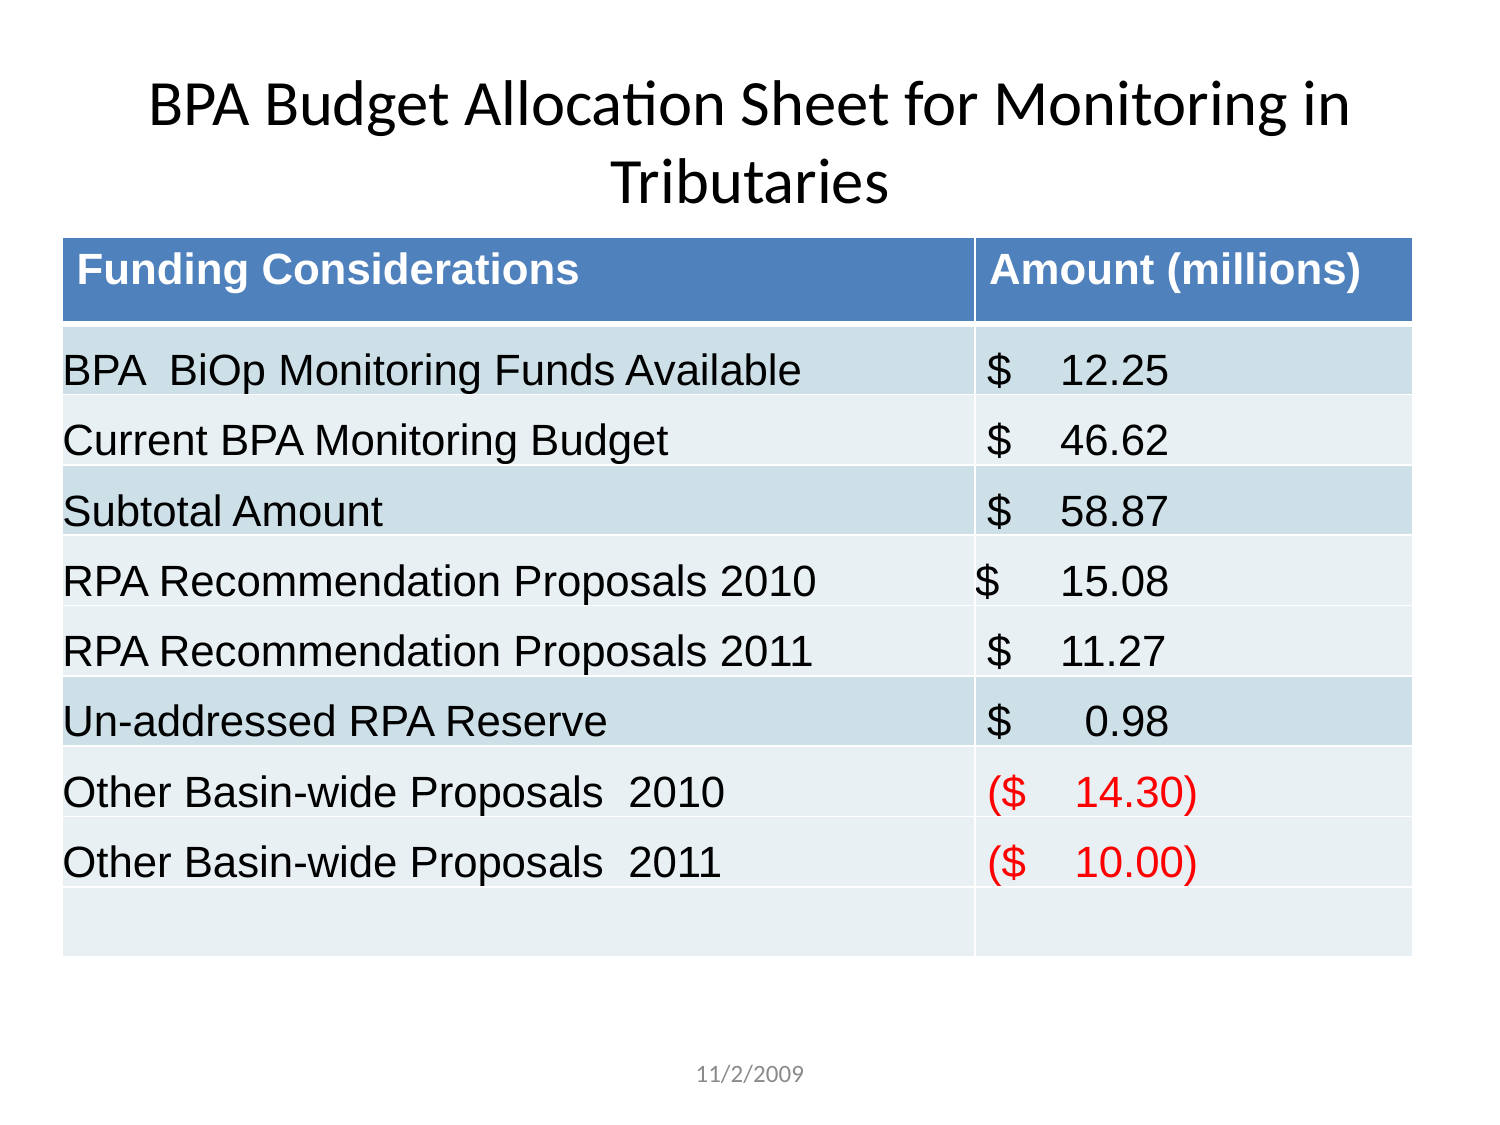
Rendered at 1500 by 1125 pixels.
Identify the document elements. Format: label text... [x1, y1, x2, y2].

table_cell RPA Recommendation Proposals 2010 [63, 536, 974, 605]
table_cell [976, 888, 1412, 956]
table_cell $ 12.25 [976, 327, 1412, 394]
table_cell BPA BiOp Monitoring Funds Available [63, 327, 974, 394]
table_header Amount (millions) [976, 238, 1412, 321]
table_cell RPA Recommendation Proposals 2011 [63, 606, 974, 675]
table_cell Un-addressed RPA Reserve [63, 677, 974, 745]
table_cell ($ 10.00) [976, 817, 1412, 886]
table_cell Current BPA Monitoring Budget [63, 395, 974, 464]
table_cell [63, 888, 974, 956]
footer 11/2/2009 [512, 1042, 988, 1103]
table_cell Subtotal Amount [63, 466, 974, 534]
table_cell Other Basin-wide Proposals 2011 [63, 817, 974, 886]
title BPA Budget Allocation Sheet for Monitoring in Tributaries [75, 45, 1425, 233]
table_cell Other Basin-wide Proposals 2010 [63, 747, 974, 816]
table_cell $ 0.98 [976, 677, 1412, 745]
table_cell $ 15.08 [976, 536, 1412, 605]
table_cell $ 58.87 [976, 466, 1412, 534]
table_cell $ 46.62 [976, 395, 1412, 464]
table_cell ($ 14.30) [976, 747, 1412, 816]
table_cell $ 11.27 [976, 606, 1412, 675]
table_header Funding Considerations [63, 238, 974, 321]
